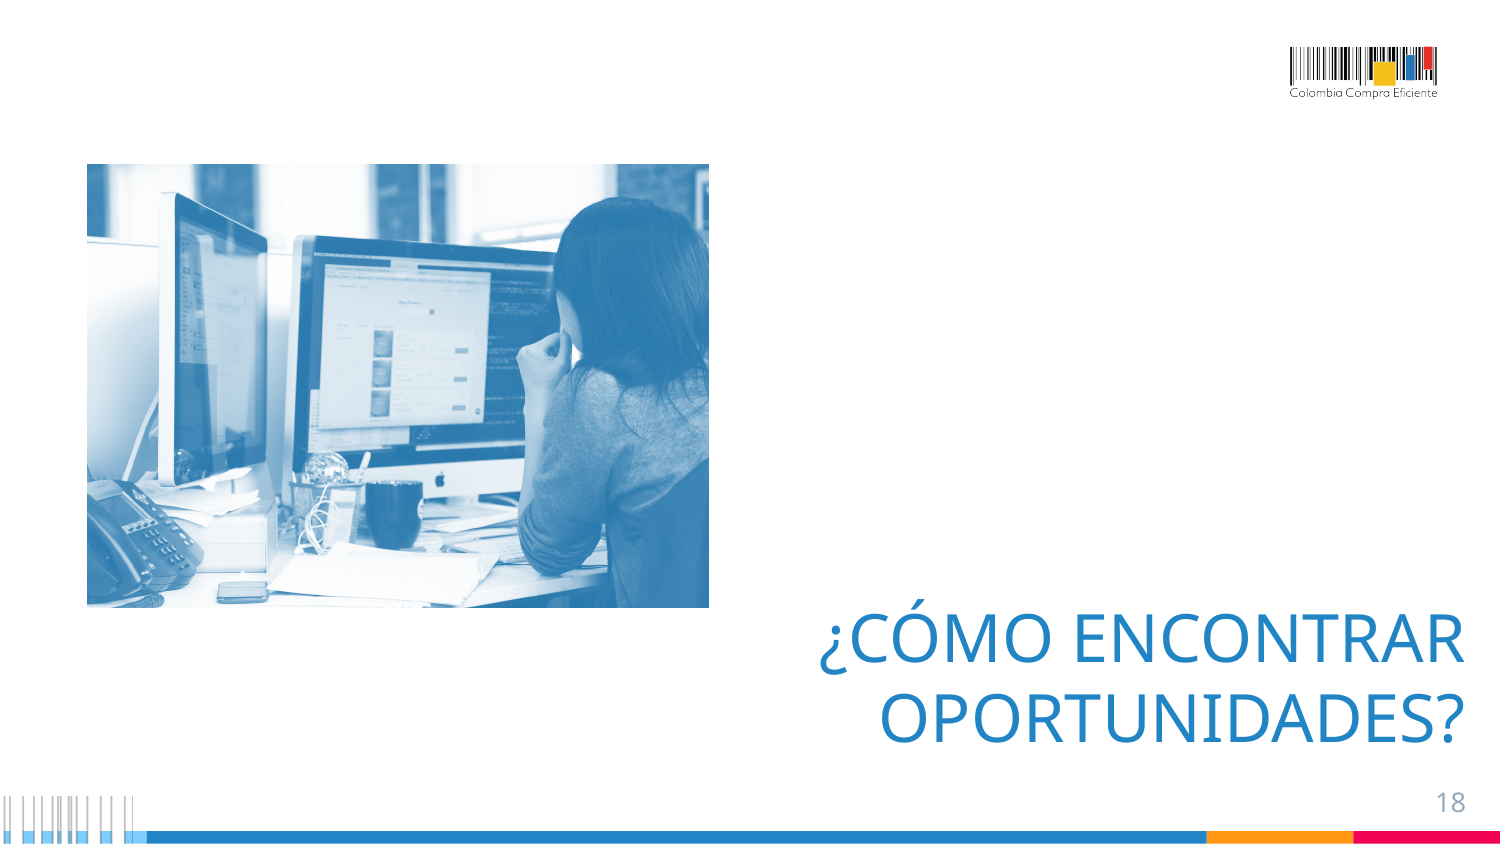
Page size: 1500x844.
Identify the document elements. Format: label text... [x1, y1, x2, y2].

title ¿CÓMO ENCONTRAR OPORTUNIDADES? [568, 580, 1482, 771]
slide_number 18 [1391, 770, 1482, 822]
picture [87, 164, 709, 608]
picture [1290, 46, 1437, 101]
picture [0, 795, 134, 844]
